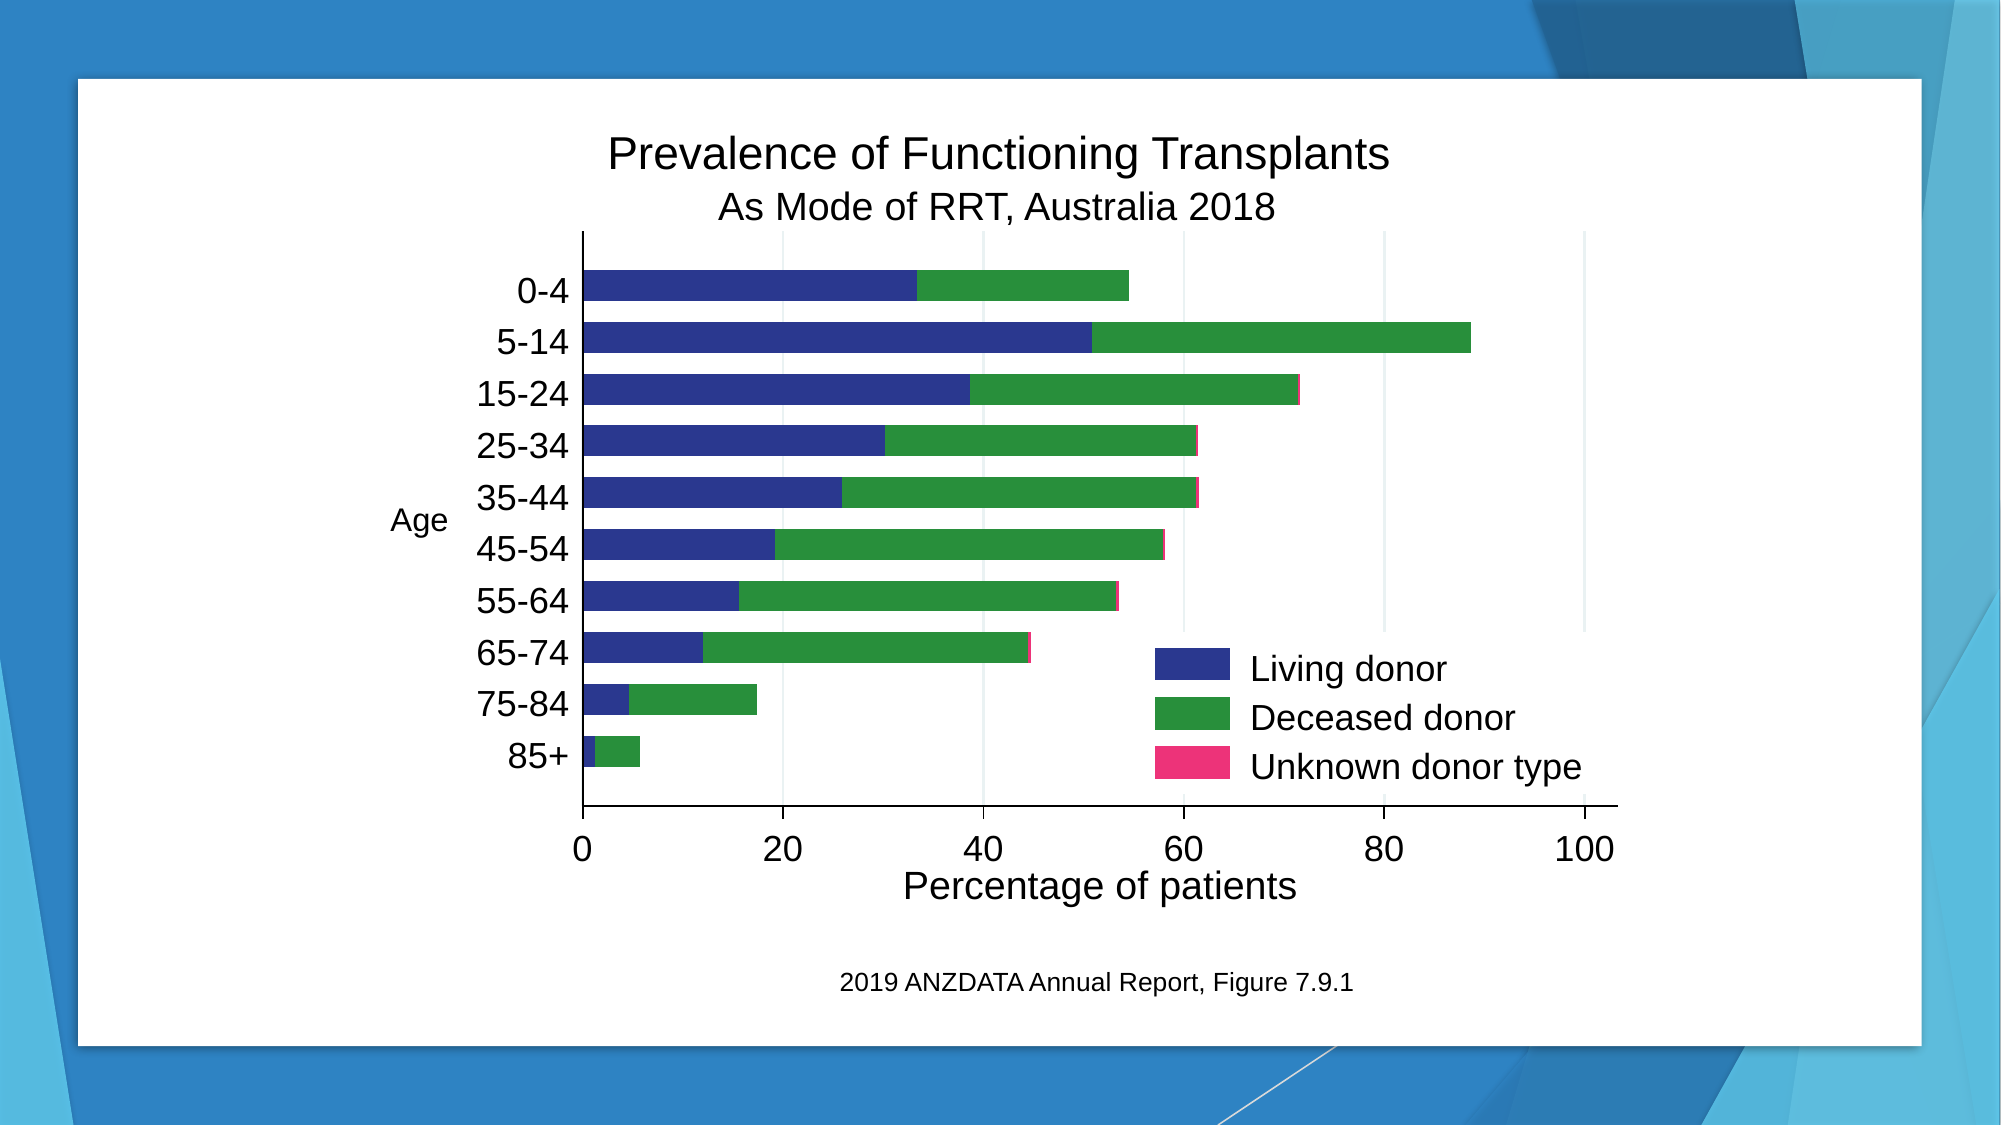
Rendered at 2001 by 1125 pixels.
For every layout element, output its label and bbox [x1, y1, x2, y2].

text_box [0, 0, 2000, 1125]
picture [349, 89, 1650, 1036]
